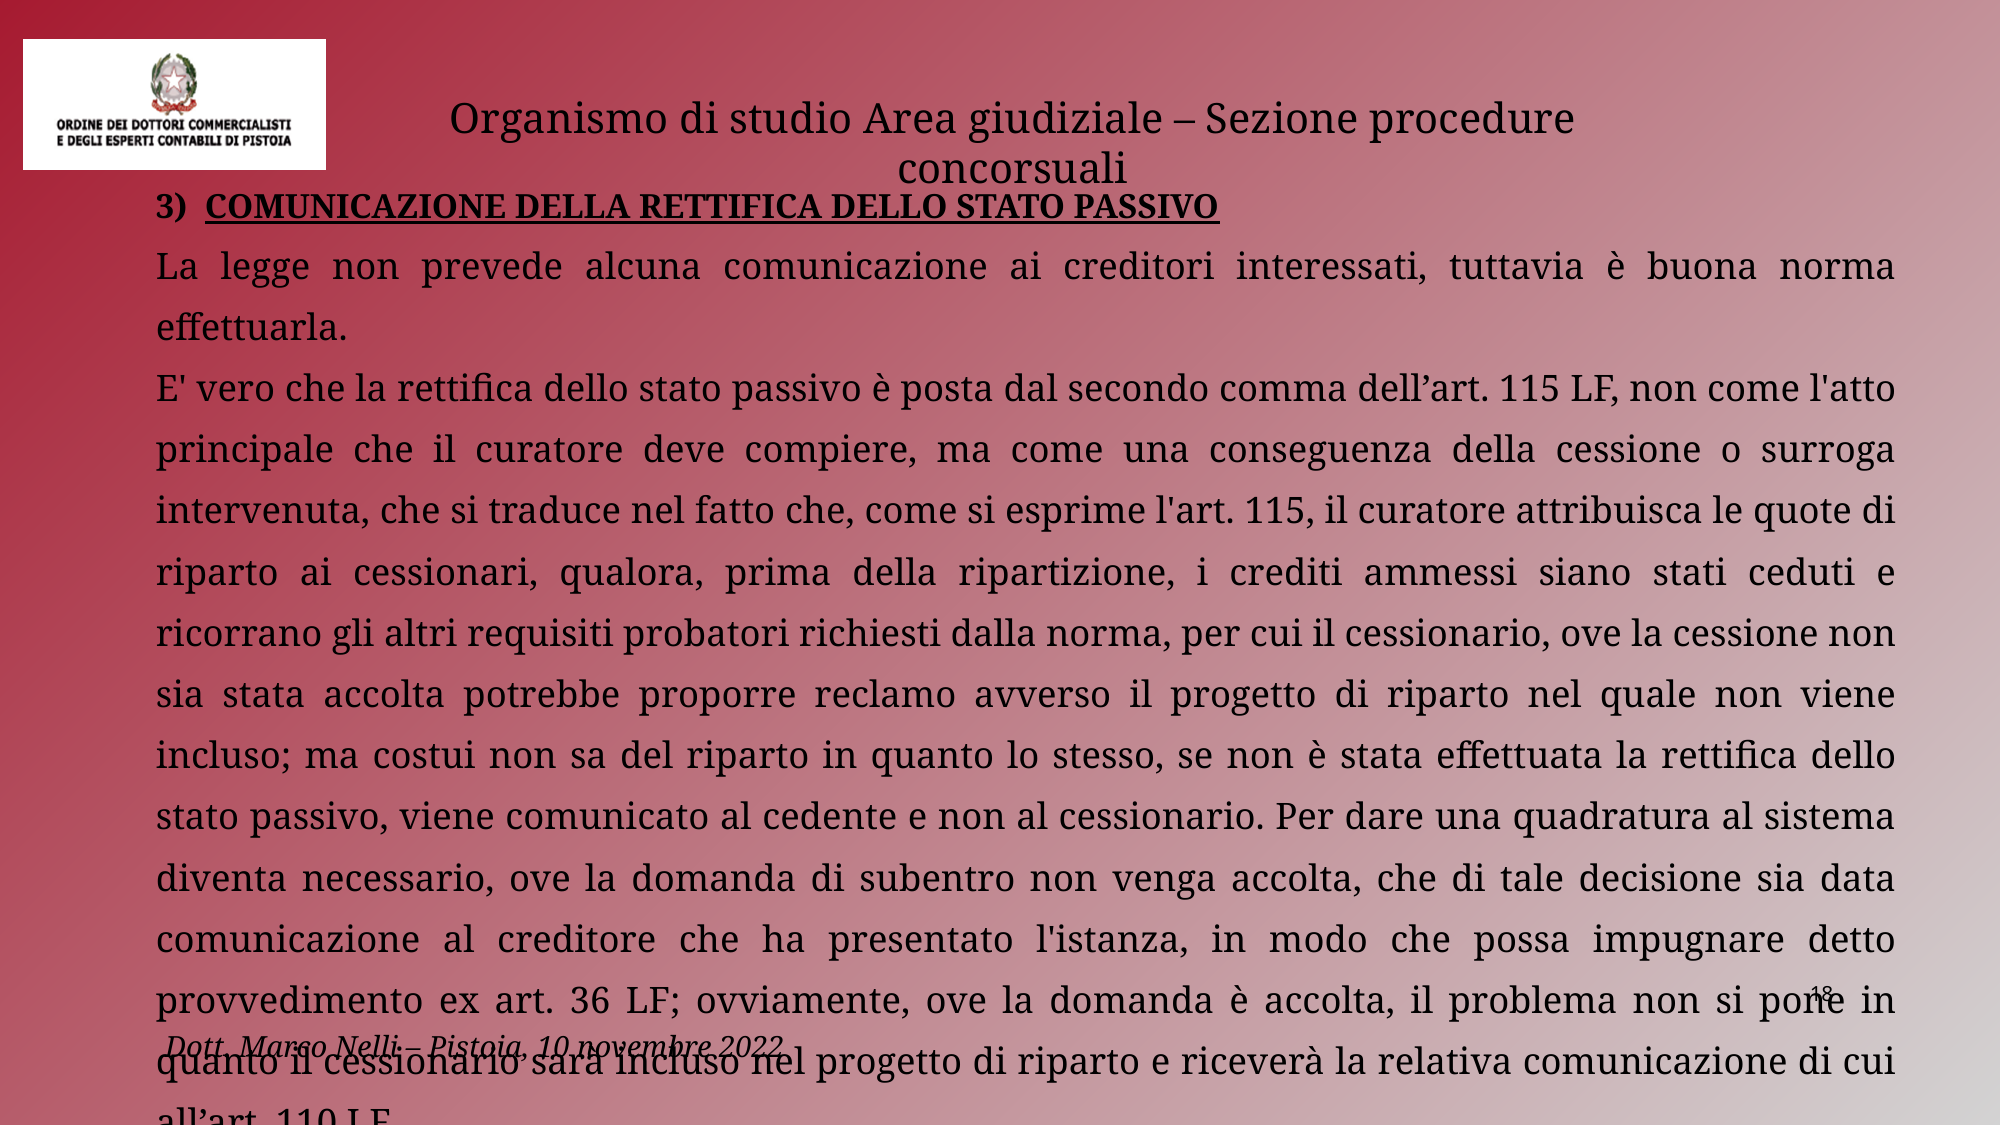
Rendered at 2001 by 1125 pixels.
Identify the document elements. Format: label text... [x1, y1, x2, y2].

list 3) COMUNICAZIONE DELLA RETTIFICA DELLO STATO PASSIVO La legge non prevede alcuna comunicazione ai creditori interessati, tuttavia è buona norma effettuarla. E' vero che la rettifica dello stato passivo è posta dal secondo comma dell’art. 115 LF, non come l'atto principale che il curatore deve compiere, ma come una conseguenza della cessione o surroga intervenuta, che si traduce nel fatto che, come si esprime l'art. 115, il curatore attribuisca le quote di riparto ai cessionari, qualora, prima della ripartizione, i crediti ammessi siano stati ceduti e ricorrano gli altri requisiti probatori richiesti dalla norma, per cui il cessionario, ove la cessione non sia stata accolta potrebbe proporre reclamo avverso il progetto di riparto nel quale non viene incluso; ma costui non sa del riparto in quanto lo stesso, se non è stata effettuata la rettifica dello stato passivo, viene comunicato al cedente e non al cessionario. Per dare una quadratura al sistema diventa necessario, ove la domanda di subentro non venga accolta, che di tale decisione sia data comunicazione al creditore che ha presentato l'istanza, in modo che possa impugnare detto provvedimento ex art. 36 LF; ovviamente, ove la domanda è accolta, il problema non si pone in quanto il cessionario sarà incluso nel progetto di riparto e riceverà la relativa comunicazione di cui all’art. 110 LF. [149, 169, 1914, 1001]
slide_number 18 [1724, 965, 1849, 1025]
footer Dott. Marco Nelli – Pistoia, 10 novembre 2022 [149, 1020, 969, 1072]
text_box Organismo di studio Area giudiziale – Sezione procedure concorsuali [325, 84, 1711, 199]
picture [23, 38, 327, 171]
